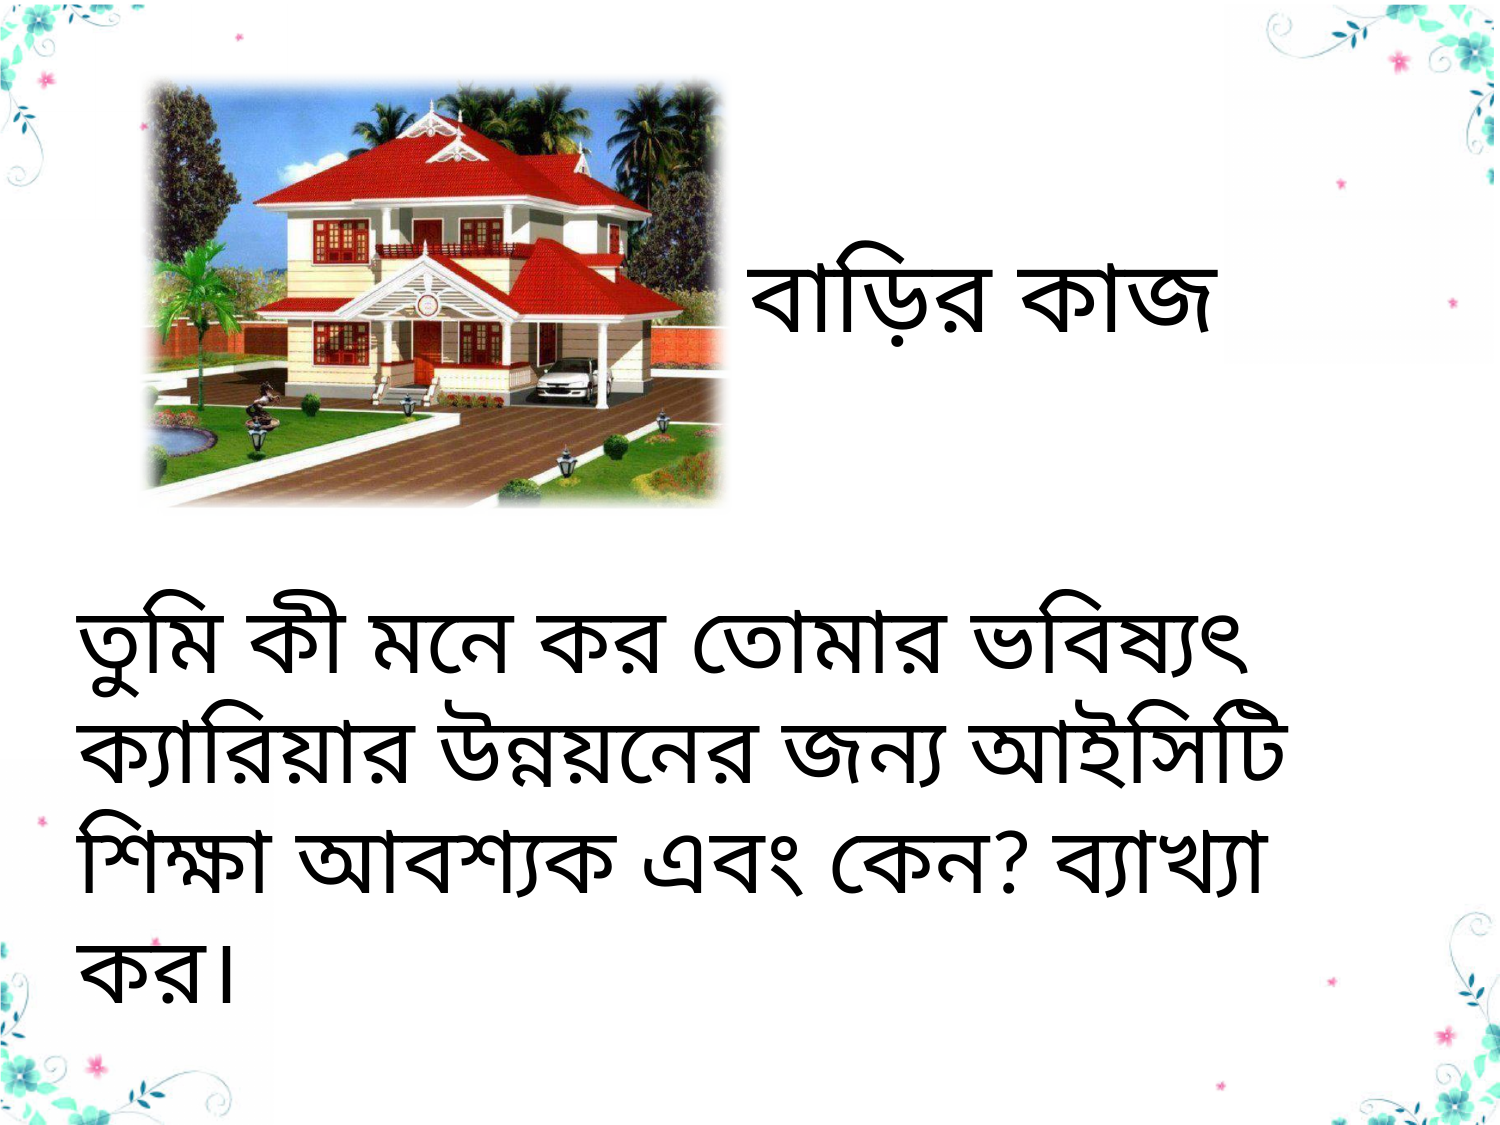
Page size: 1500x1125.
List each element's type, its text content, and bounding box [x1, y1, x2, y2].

picture [1, 760, 274, 1124]
picture [1, 5, 732, 516]
text_box বাড়ির কাজ [735, 224, 1285, 360]
picture [1164, 873, 1500, 1125]
text_box তুমি কী মনে কর তোমার ভবিষ্যৎ ক্যারিয়ার উন্নয়নের জন্য আইসিটি শিক্ষা আবশ্যক এবং কেন? ব্যাখ্যা কর। [62, 574, 1375, 1030]
picture [1225, 5, 1493, 364]
